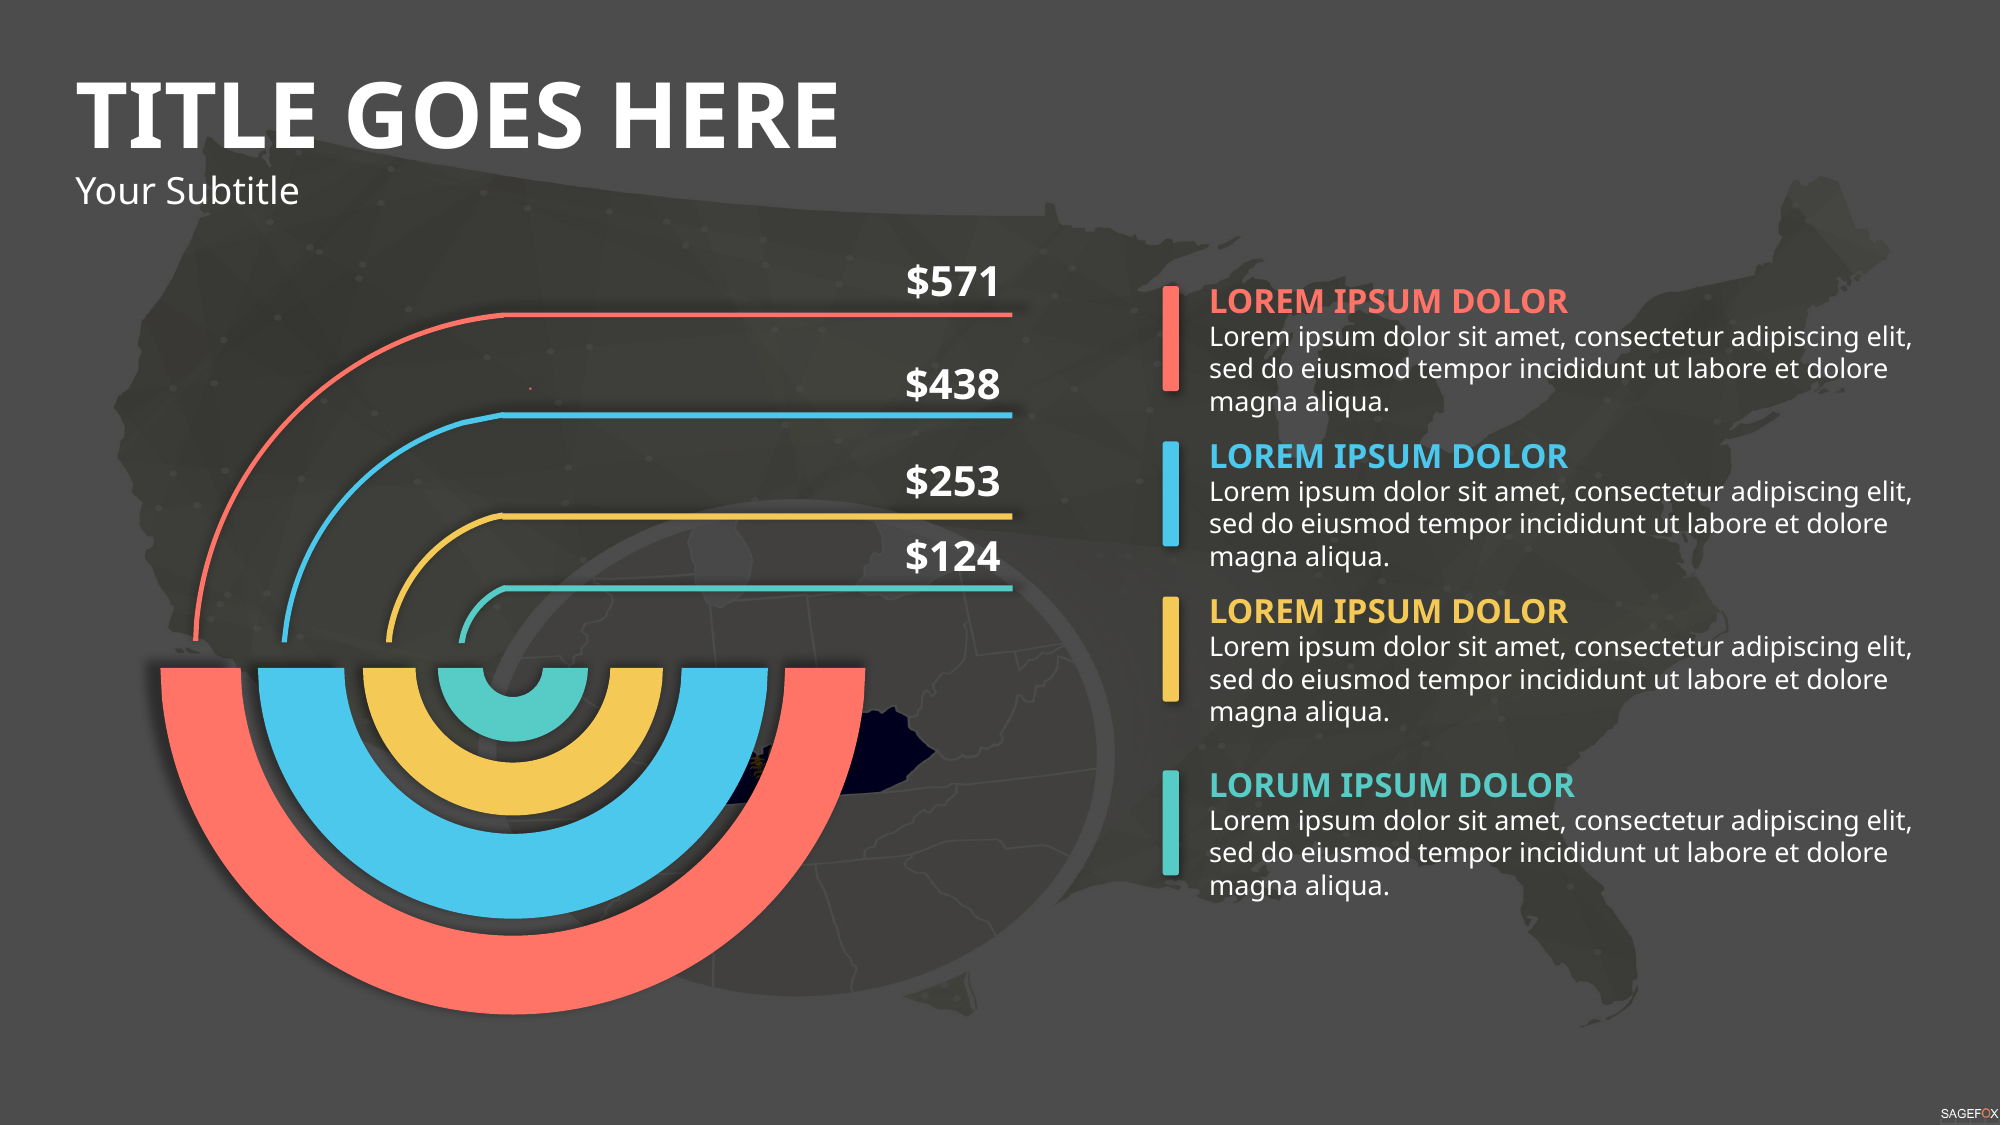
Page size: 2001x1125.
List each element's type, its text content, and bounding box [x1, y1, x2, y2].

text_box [1194, 428, 1939, 581]
text_box [1161, 440, 1180, 548]
text_box $253 [871, 450, 1035, 511]
text_box TITLE GOES HERE Your Subtitle [60, 49, 1036, 220]
text_box [159, 666, 867, 1016]
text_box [1194, 757, 1939, 910]
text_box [1194, 583, 1939, 736]
text_box [436, 666, 589, 743]
text_box [1161, 769, 1180, 877]
text_box [384, 511, 1014, 644]
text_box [1194, 272, 1939, 426]
picture [0, 0, 2001, 1125]
text_box $124 [871, 524, 1035, 585]
text_box [1161, 285, 1180, 393]
text_box $438 [871, 352, 1035, 413]
text_box [280, 410, 1014, 644]
text_box [192, 311, 1014, 642]
text_box [256, 666, 769, 920]
text_box [1161, 595, 1180, 703]
text_box $571 [872, 249, 1036, 310]
text_box [457, 583, 1014, 645]
text_box [361, 666, 664, 817]
